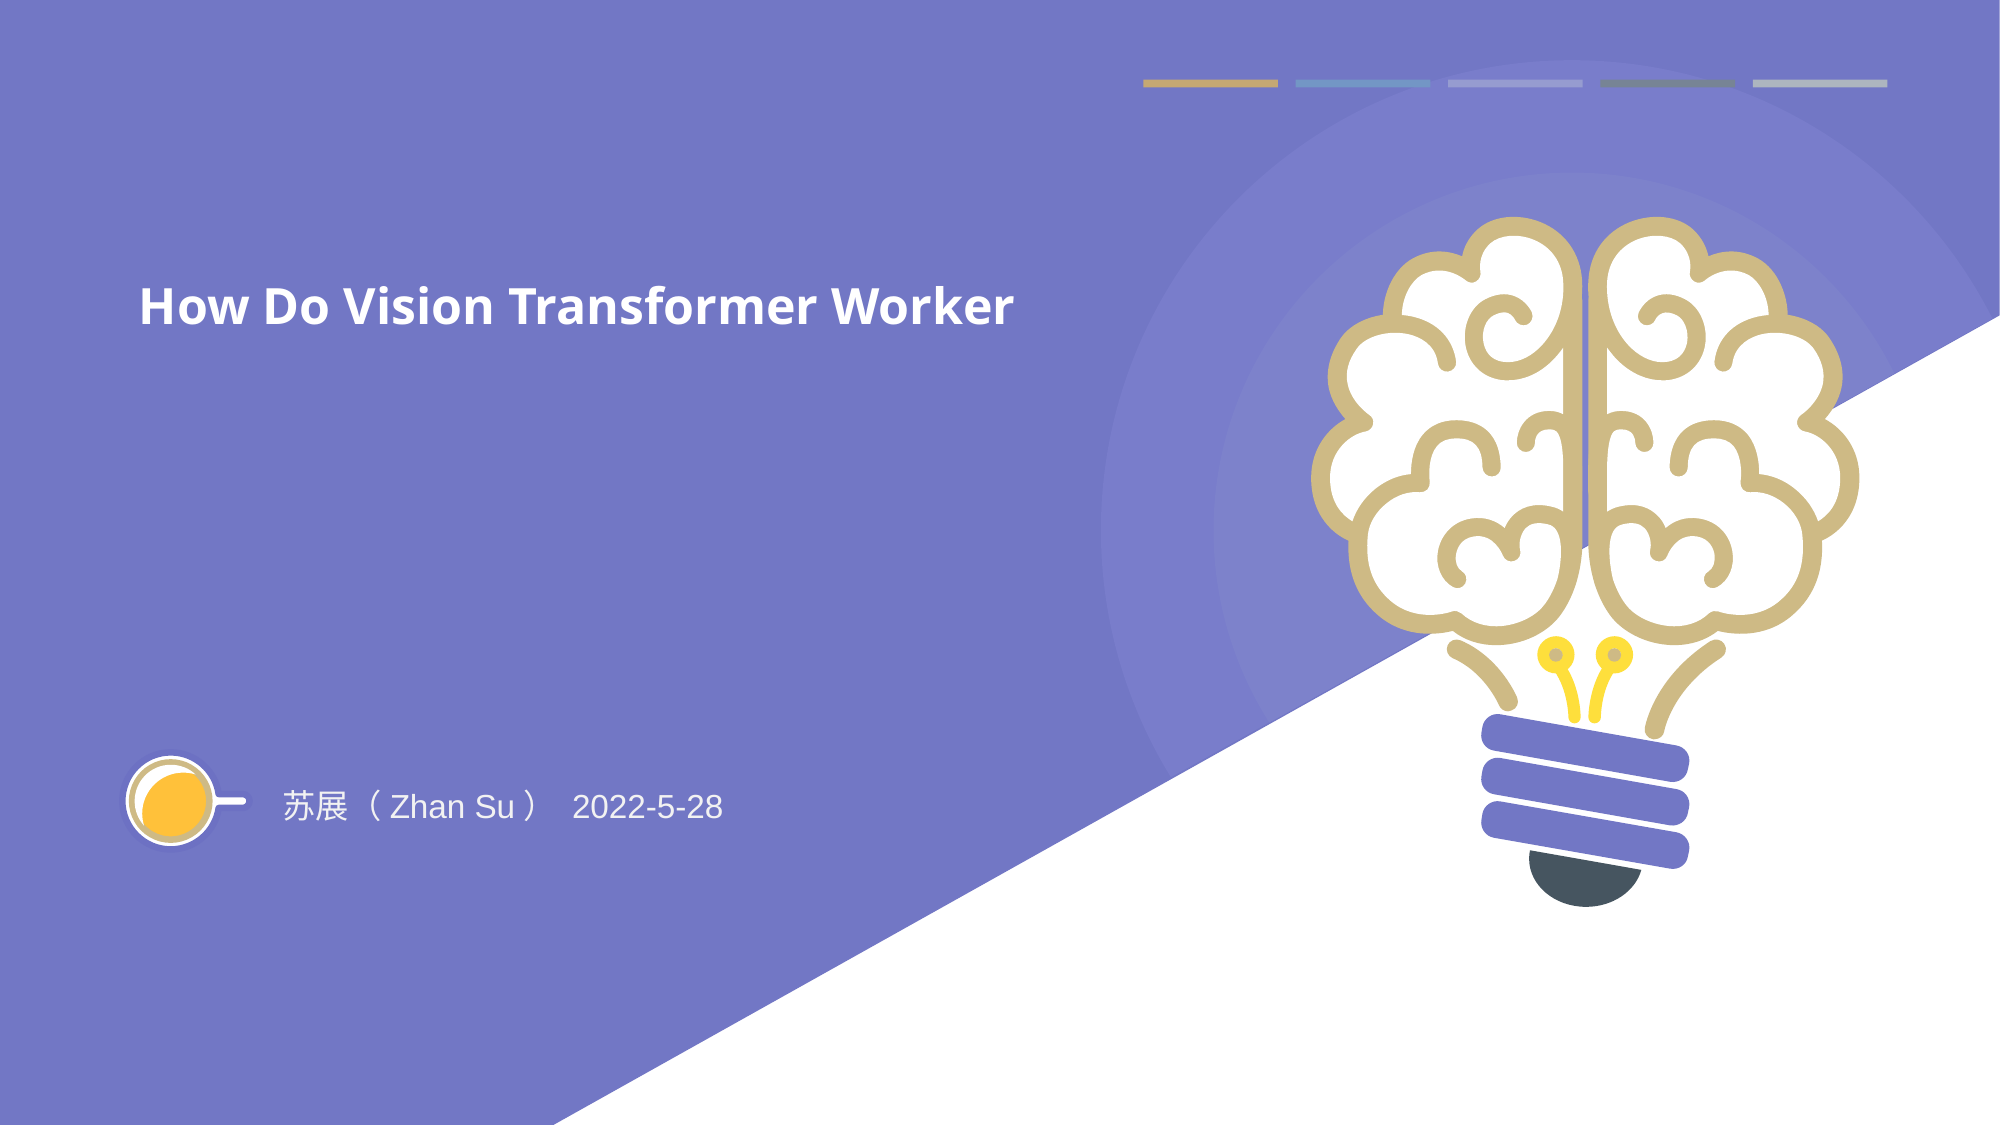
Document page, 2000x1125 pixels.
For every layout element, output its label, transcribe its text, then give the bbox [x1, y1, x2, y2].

list 苏展（Zhan Su） 2022-5-28 [267, 777, 1100, 839]
text_box [0, 0, 2000, 1125]
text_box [1100, 60, 1993, 907]
title How Do Vision Transformer Worker [123, 206, 1100, 442]
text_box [1143, 79, 1888, 88]
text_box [122, 752, 250, 850]
